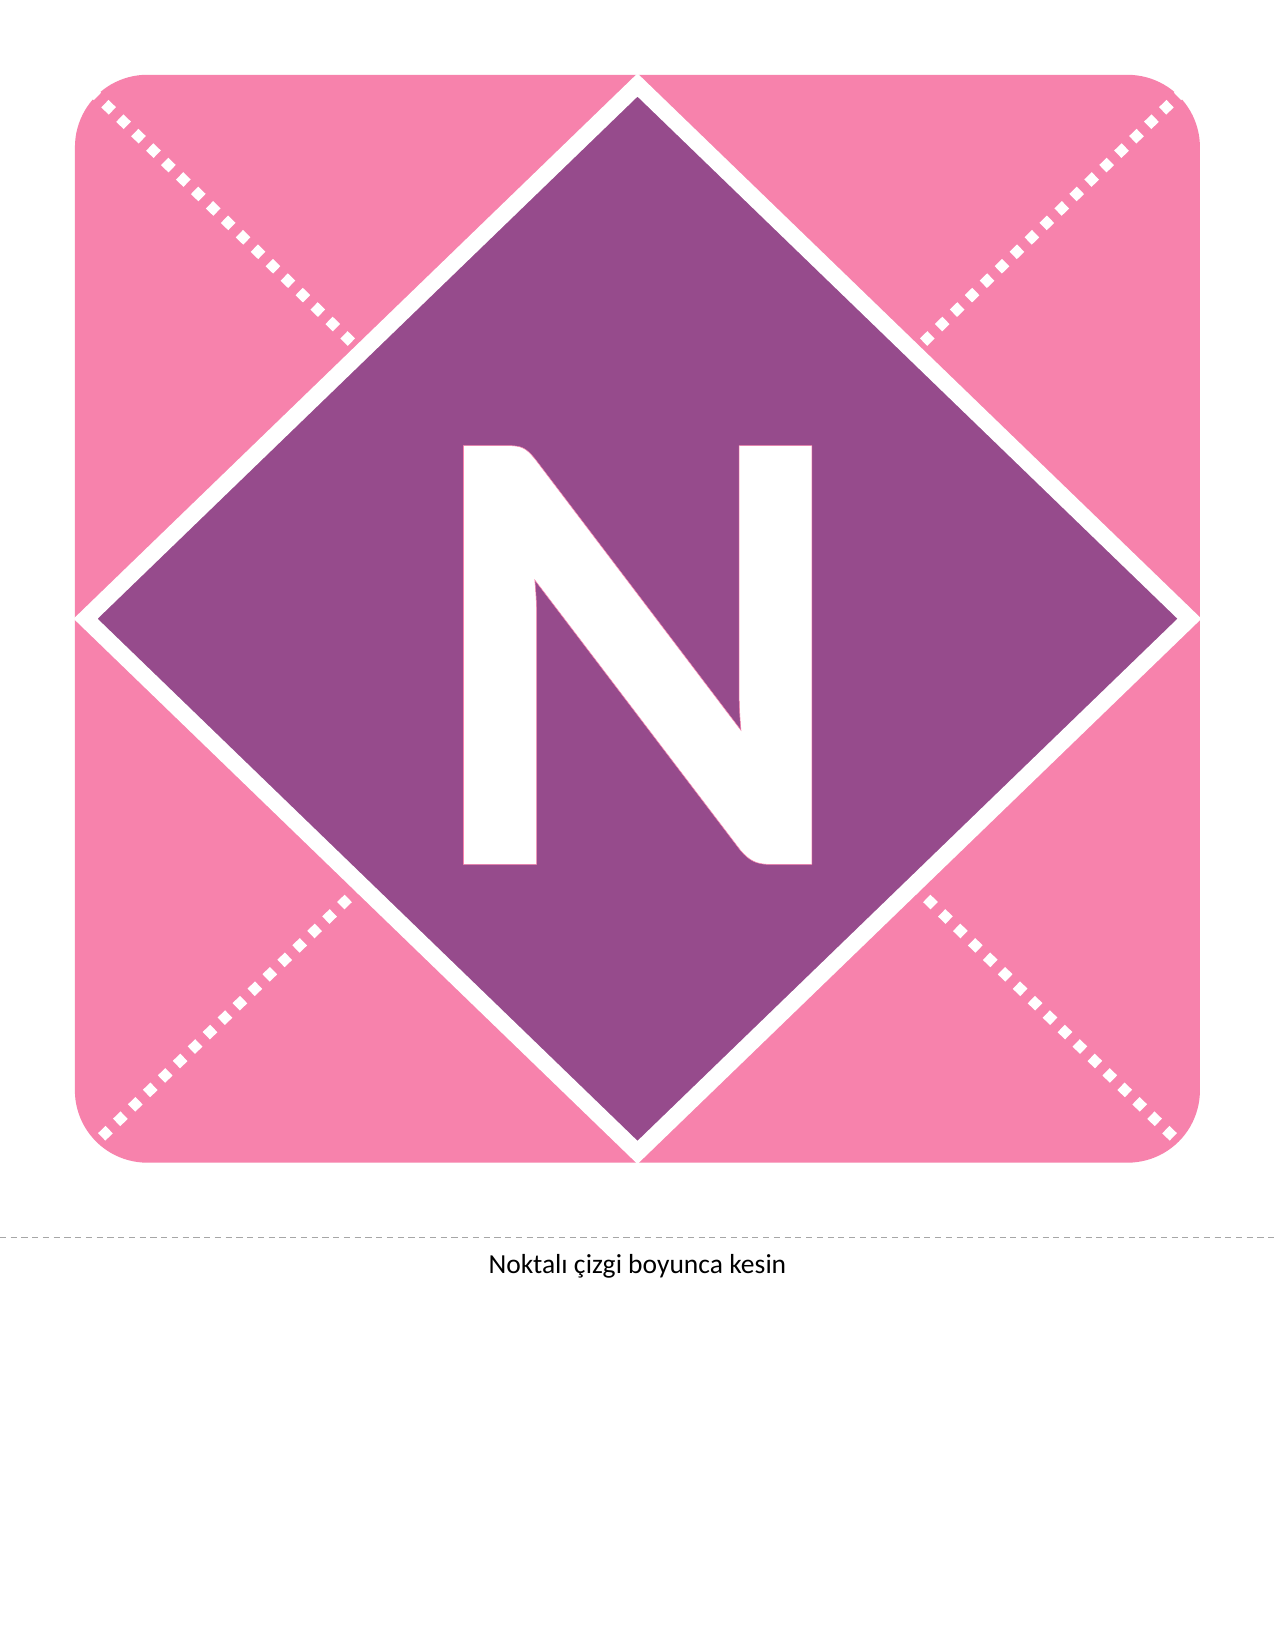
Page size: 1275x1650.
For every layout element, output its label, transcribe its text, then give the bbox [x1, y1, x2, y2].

title n [159, 150, 1116, 1062]
